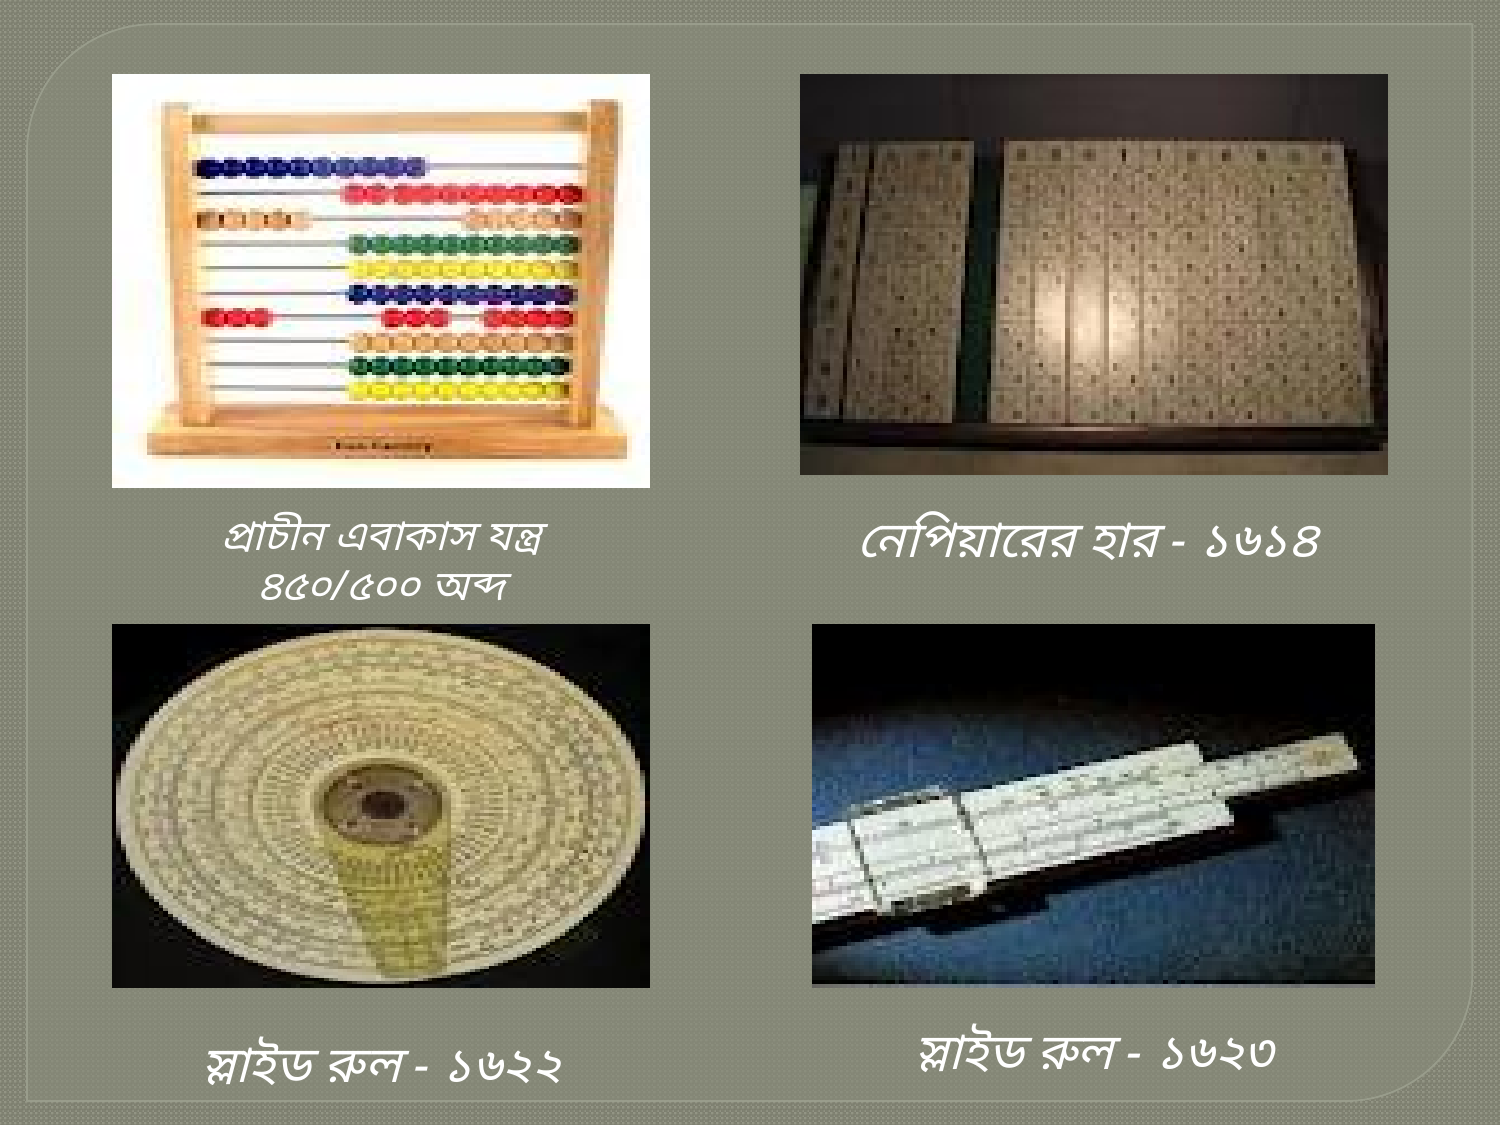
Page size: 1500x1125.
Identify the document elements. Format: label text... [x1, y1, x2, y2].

picture [799, 74, 1388, 476]
text_box স্লাইড রুল - ১৬২৩ [837, 1012, 1350, 1088]
picture [812, 624, 1376, 988]
text_box স্লাইড রুল - ১৬২২ [137, 1024, 625, 1100]
text_box নেপিয়ারের হার - ১৬১৪ [837, 499, 1338, 575]
picture [112, 74, 651, 488]
text_box প্রাচীন এবাকাস যন্ত্র ৪৫০/৫০০ অব্দ [149, 501, 613, 617]
picture [112, 624, 651, 988]
